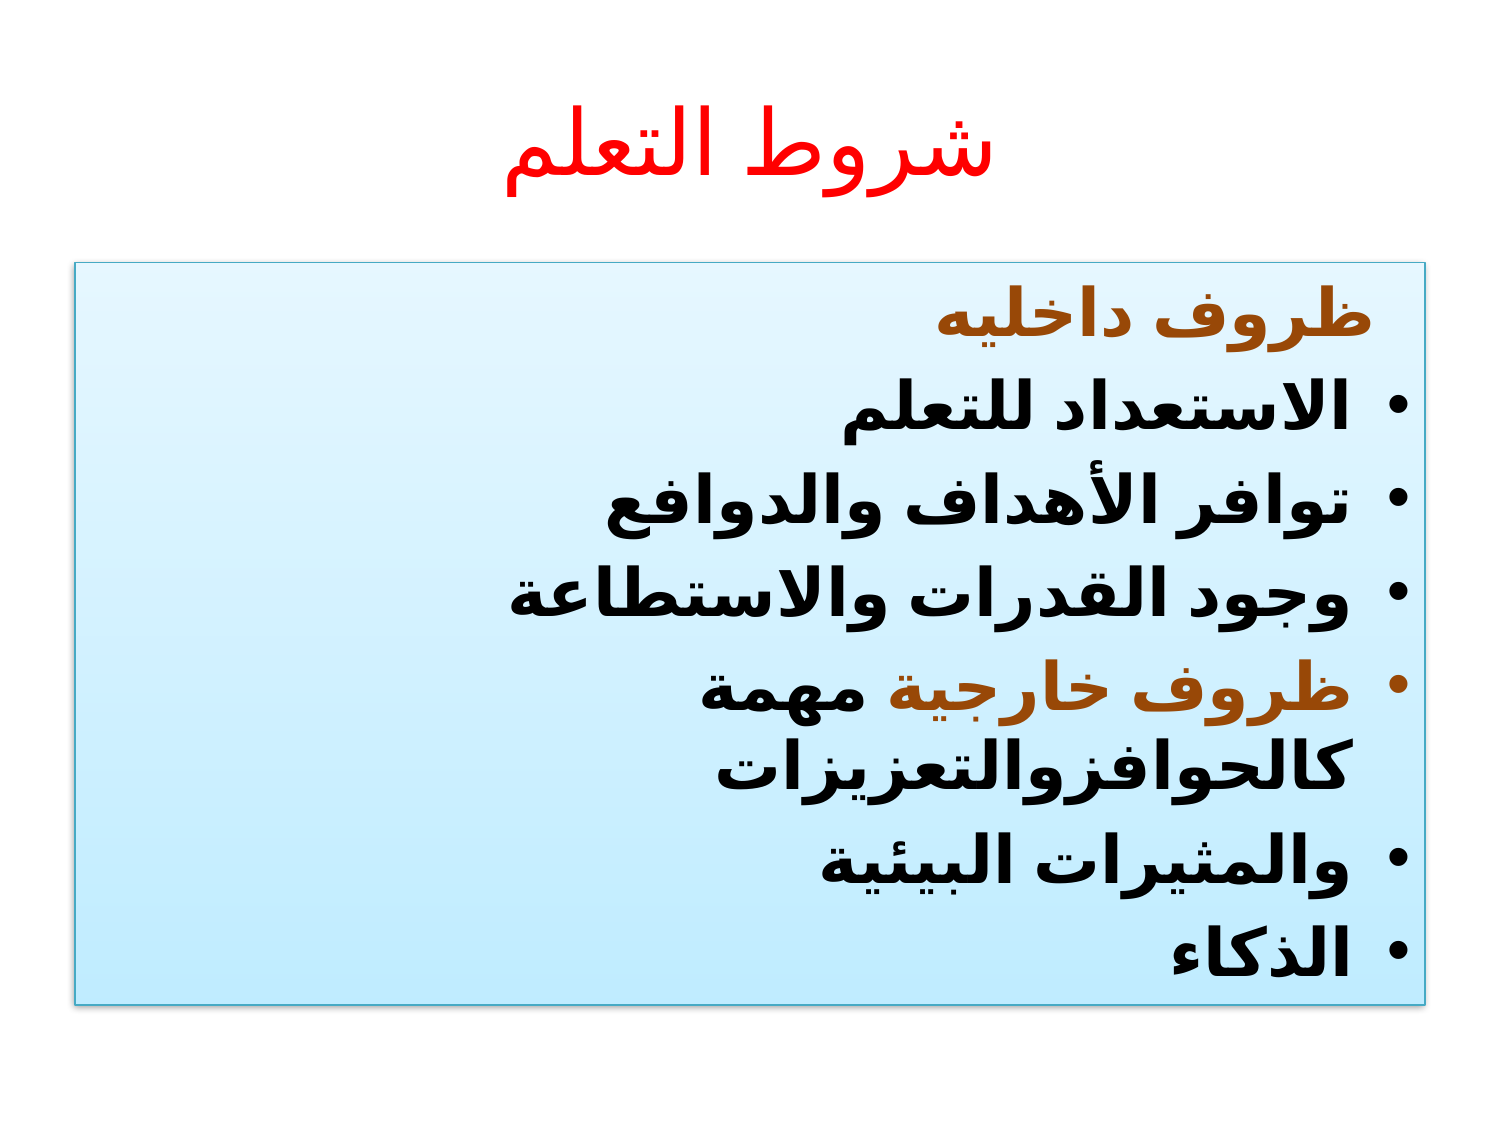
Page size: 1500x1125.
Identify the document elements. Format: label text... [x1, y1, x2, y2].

list ظروف داخليه الاستعداد للتعلم توافر الأهداف والدوافع وجود القدرات والاستطاعة ظروف خارجية مهمة كالحوافزوالتعزيزات والمثيرات البيئية الذكاء [74, 262, 1426, 1006]
title شروط التعلم [75, 45, 1425, 233]
